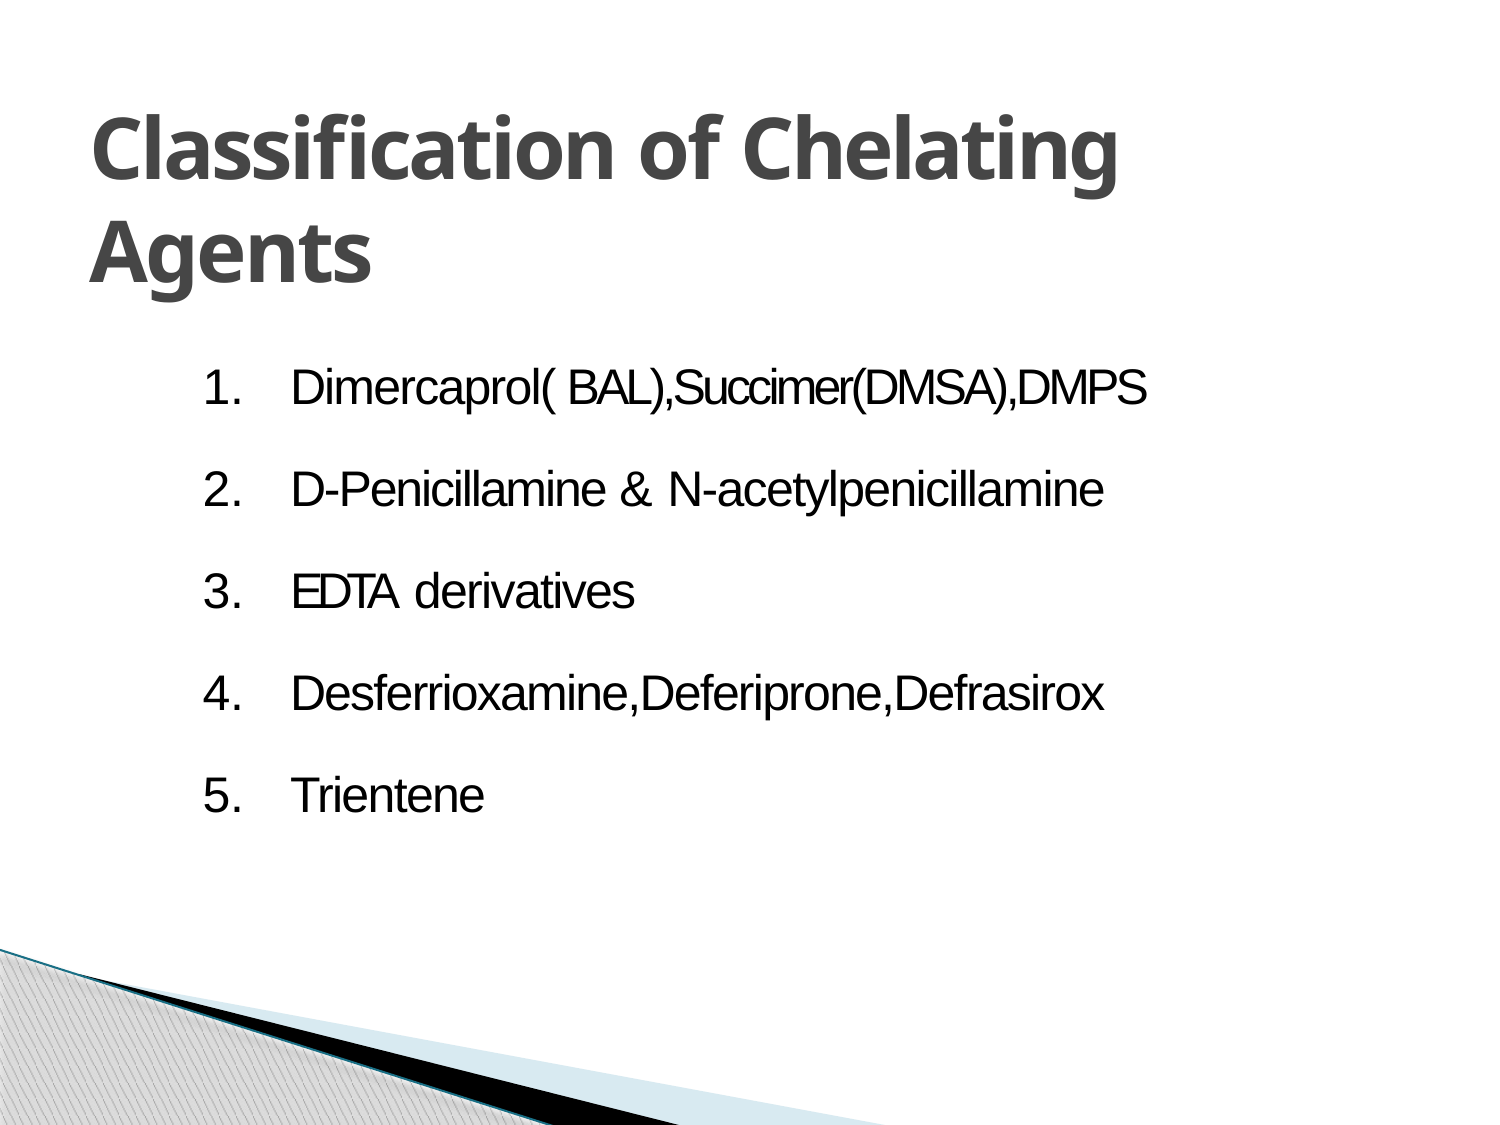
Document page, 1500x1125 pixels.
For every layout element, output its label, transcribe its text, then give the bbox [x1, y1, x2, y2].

title Classification of Chelating Agents [87, 92, 1350, 300]
text_box Dimercaprol( BAL),Succimer(DMSA),DMPS D-Penicillamine & N-acetylpenicillamine EDTA derivatives Desferrioxamine,Deferiprone,Defrasirox Trientene [200, 352, 1150, 823]
